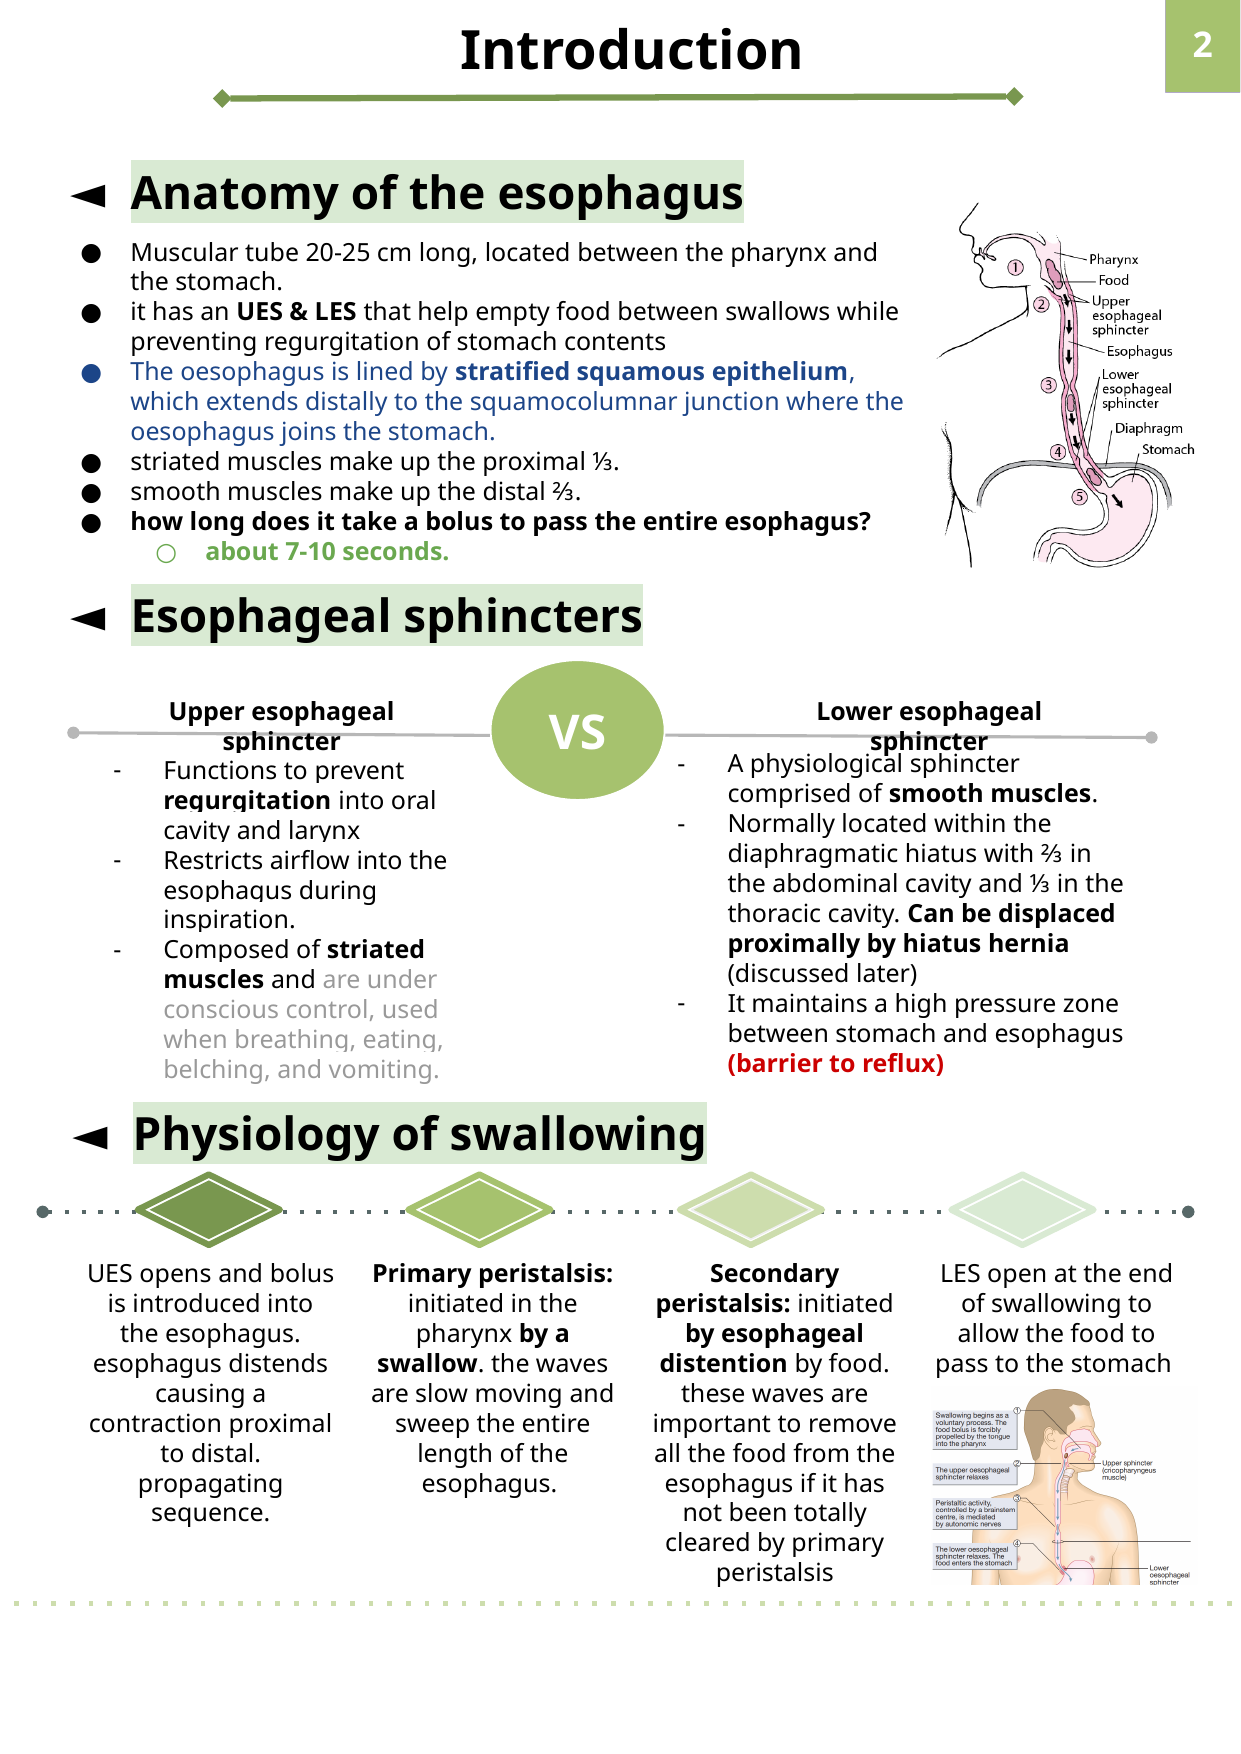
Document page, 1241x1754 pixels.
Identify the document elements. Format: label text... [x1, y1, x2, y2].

text_box Esophageal sphincters [40, 571, 891, 646]
text_box Functions to prevent regurgitation into oral cavity and larynx Restricts airflow into the esophagus during inspiration. Composed of striated muscles and are under conscious control, used when breathing, eating, belching, and vomiting. [73, 739, 514, 1090]
text_box Muscular tube 20-25 cm long, located between the pharynx and the stomach. it has an UES & LES that help empty food between swallows while preventing regurgitation of stomach contents The oesophagus is lined by stratified squamous epithelium, which extends distally to the squamocolumnar junction where the oesophagus joins the stomach. striated muscles make up the proximal ⅓. smooth muscles make up the distal ⅔. how long does it take a bolus to pass the entire esophagus? about 7-10 seconds. [40, 220, 925, 572]
text_box Upper esophageal sphincter [105, 680, 458, 731]
slide_number ‹#› [1165, 0, 1241, 93]
text_box Introduction [222, 0, 1057, 68]
picture [930, 200, 1198, 573]
text_box A physiological sphincter comprised of smooth muscles. Normally located within the diaphragmatic hiatus with ⅔ in the abdominal cavity and ⅓ in the thoracic cavity. Can be displaced proximally by hiatus hernia (discussed later) It maintains a high pressure zone between stomach and esophagus (barrier to reflux) [637, 732, 1152, 1135]
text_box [664, 734, 1152, 738]
text_box Physiology of swallowing [42, 1090, 960, 1164]
text_box Anatomy of the esophagus [40, 148, 958, 220]
text_box Lower esophageal sphincter [753, 680, 1106, 723]
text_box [42, 1174, 1198, 1453]
picture [930, 1386, 1198, 1585]
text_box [73, 732, 491, 736]
text_box VS [489, 659, 666, 801]
